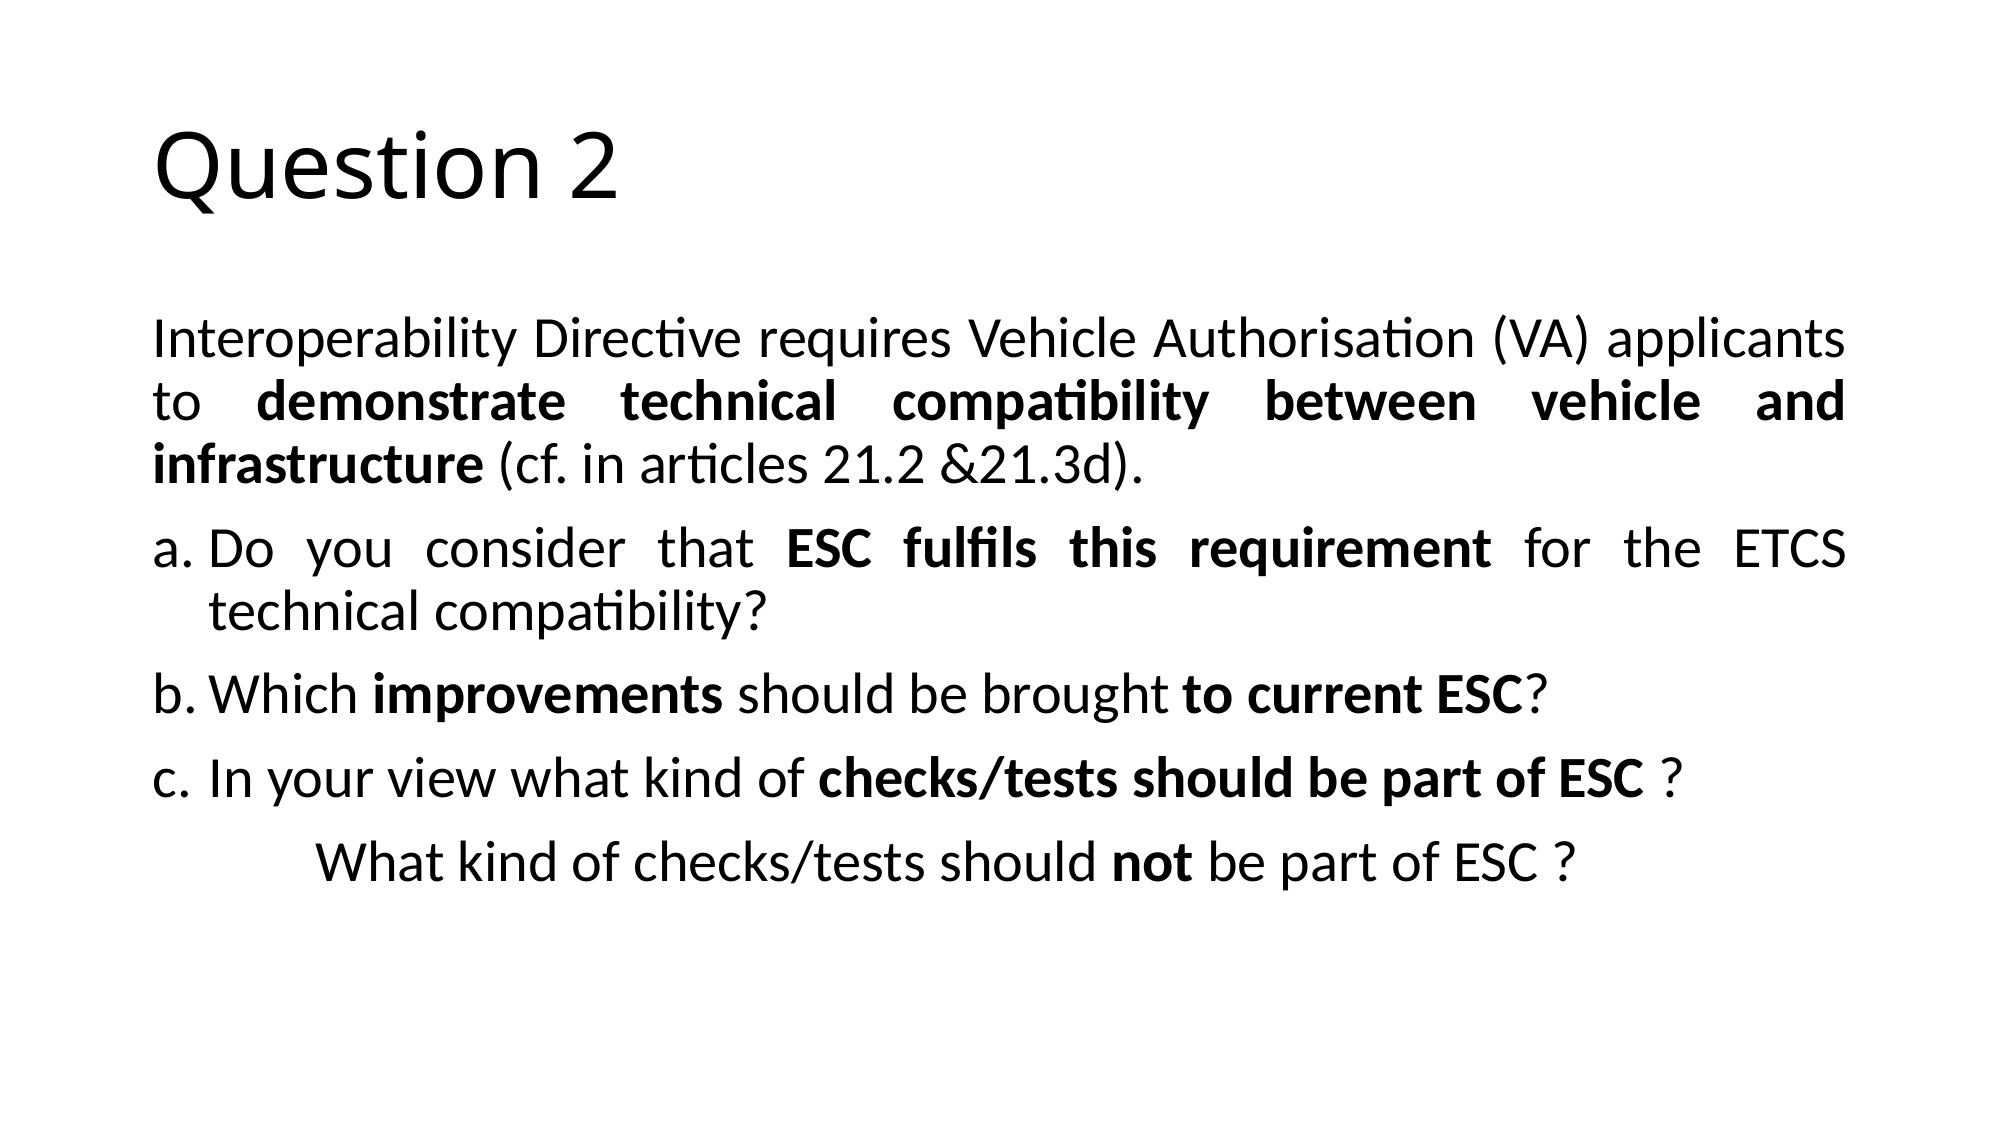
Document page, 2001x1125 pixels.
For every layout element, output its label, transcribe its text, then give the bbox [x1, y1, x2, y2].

list Interoperability Directive requires Vehicle Authorisation (VA) applicants to demonstrate technical compatibility between vehicle and infrastructure (cf. in articles 21.2 &21.3d). Do you consider that ESC fulfils this requirement for the ETCS technical compatibility? Which improvements should be brought to current ESC? In your view what kind of checks/tests should be part of ESC ? What kind of checks/tests should not be part of ESC ? [137, 299, 1863, 1014]
title Question 2 [137, 59, 1863, 278]
